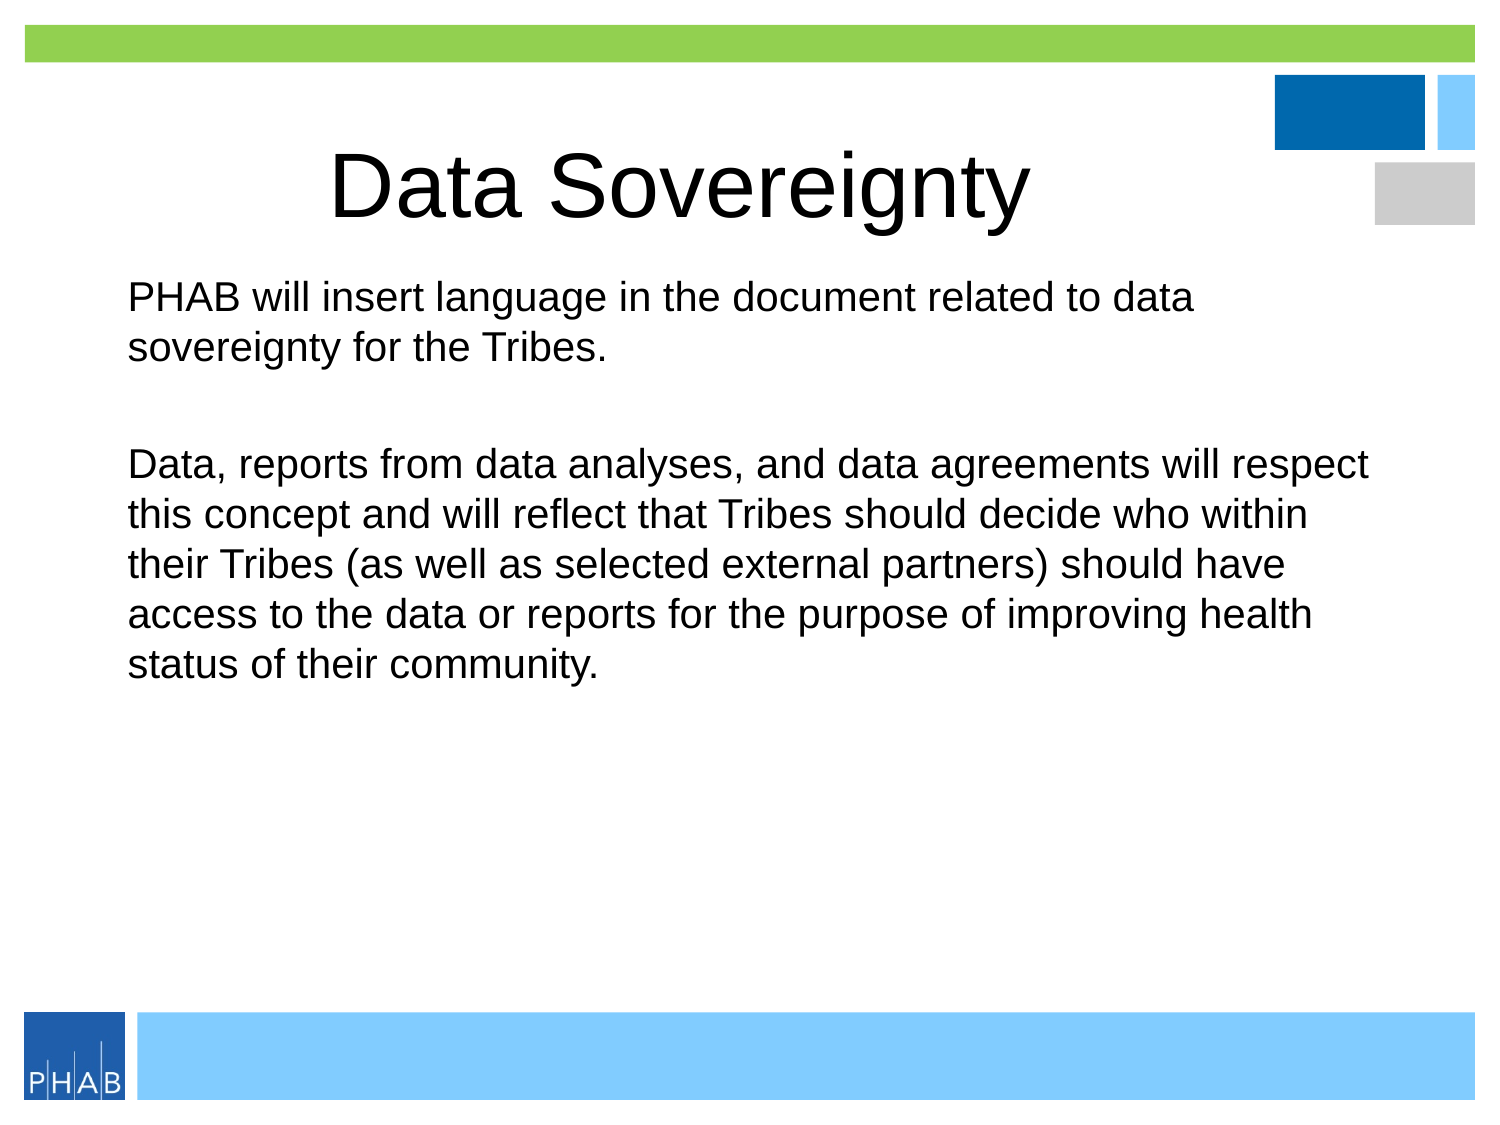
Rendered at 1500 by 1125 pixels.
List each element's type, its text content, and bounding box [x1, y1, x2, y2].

title Data Sovereignty [112, 99, 1276, 262]
picture [24, 1012, 125, 1100]
list PHAB will insert language in the document related to data sovereignty for the Tribes. Data, reports from data analyses, and data agreements will respect this concept and will reflect that Tribes should decide who within their Tribes (as well as selected external partners) should have access to the data or reports for the purpose of improving health status of their community. [112, 262, 1388, 1001]
